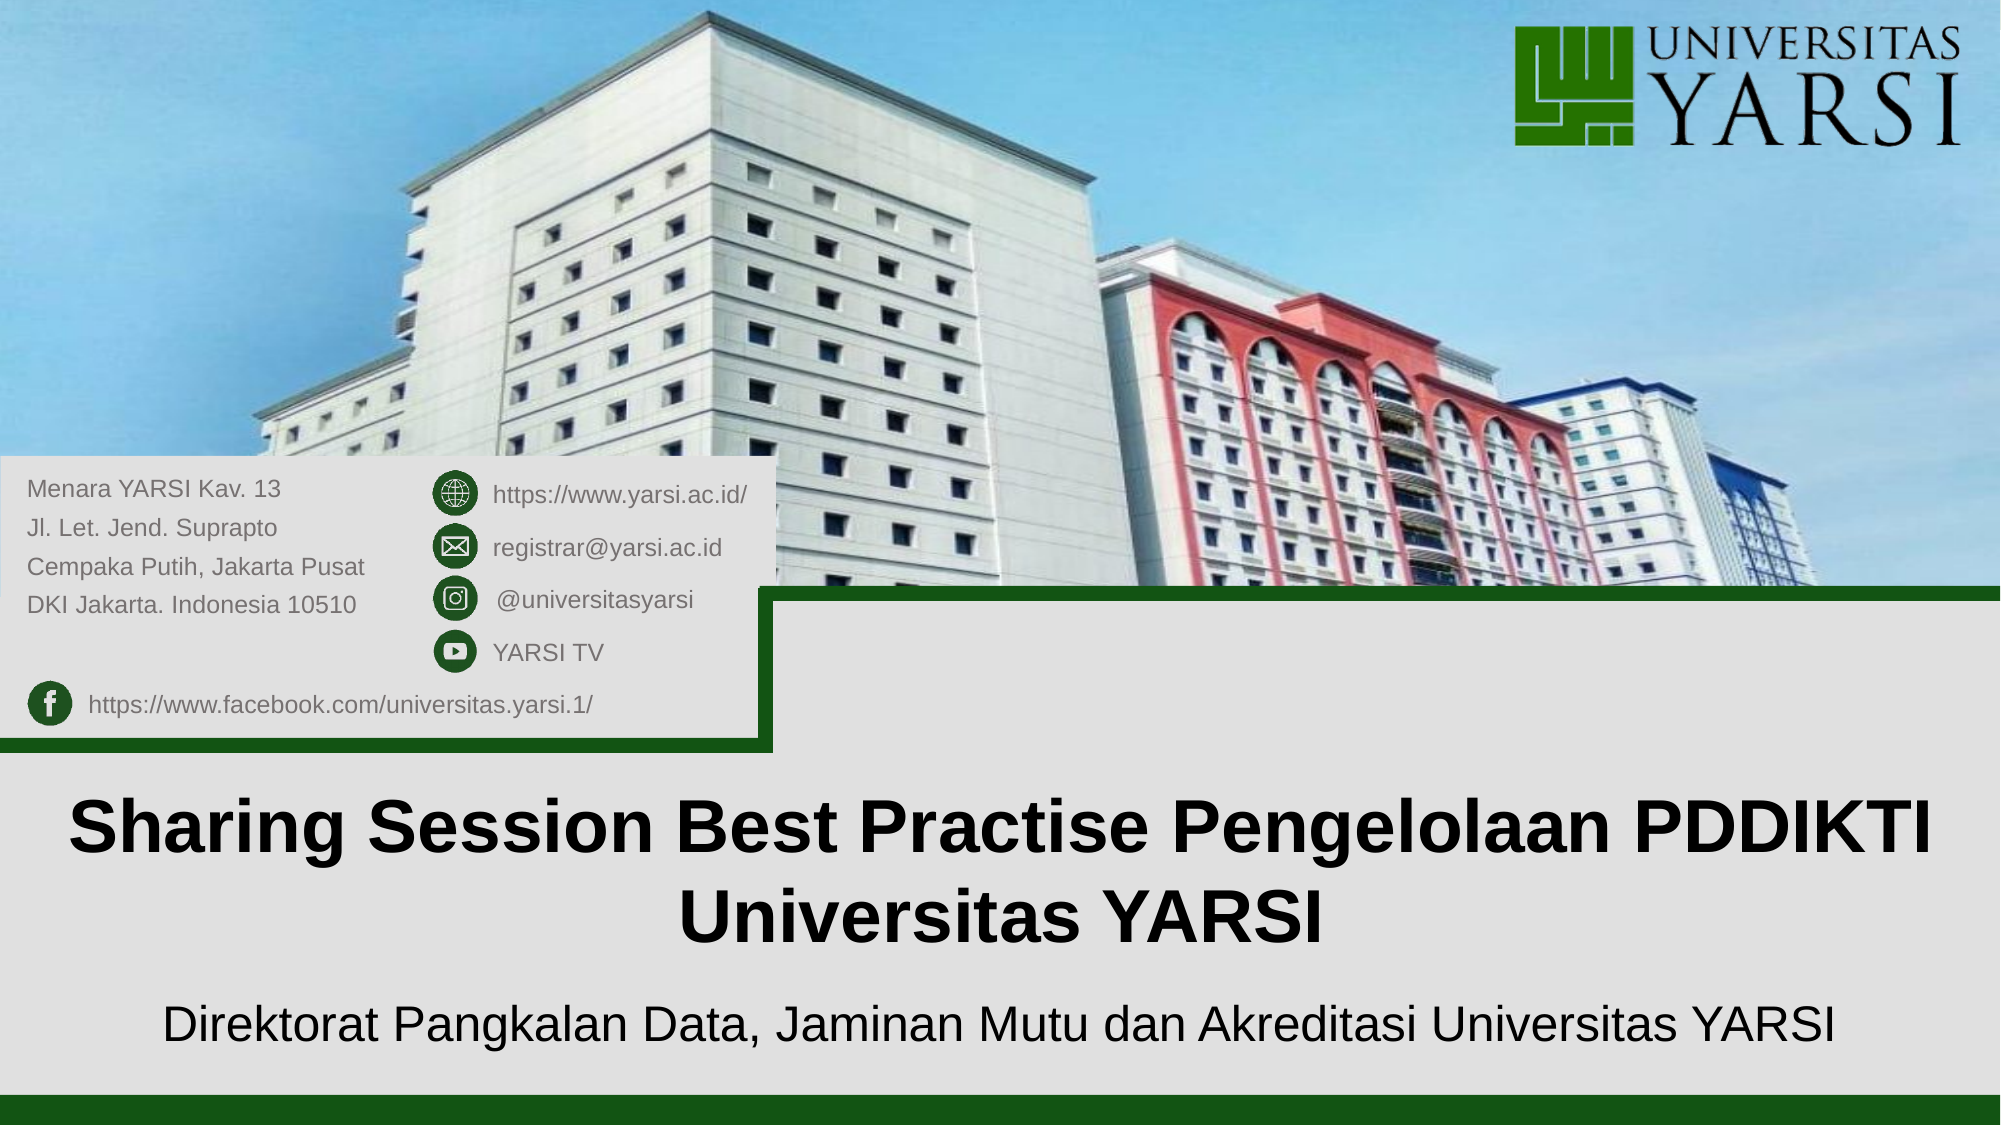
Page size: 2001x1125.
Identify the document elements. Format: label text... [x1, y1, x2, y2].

title Sharing Session Best Practise Pengelolaan PDDIKTI Universitas YARSI [12, 755, 1991, 980]
picture [432, 575, 478, 621]
picture [432, 628, 478, 674]
picture [0, 0, 2000, 585]
picture [432, 470, 478, 516]
picture [432, 523, 478, 569]
list Direktorat Pangkalan Data, Jaminan Mutu dan Akreditasi Universitas YARSI [9, 980, 1991, 1071]
picture [27, 680, 73, 726]
